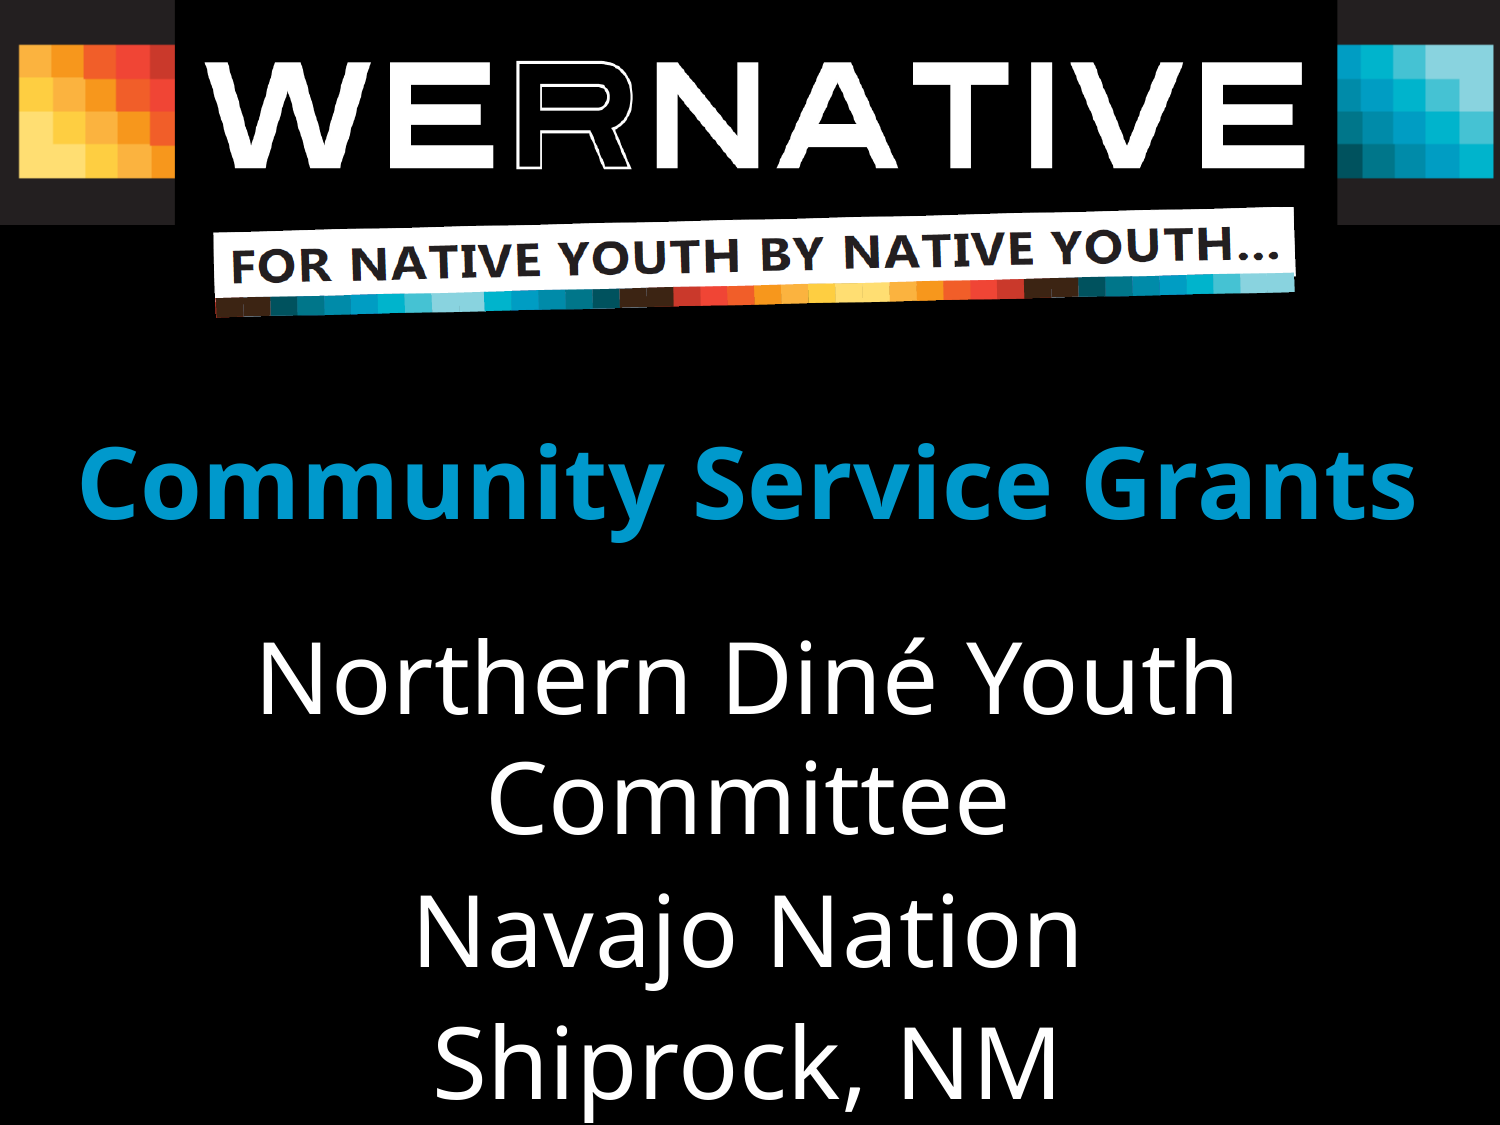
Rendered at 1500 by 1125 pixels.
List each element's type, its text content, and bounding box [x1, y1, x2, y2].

list Community Service Grants Northern Diné Youth Committee Navajo Nation Shiprock, NM [0, 412, 1499, 1125]
picture [0, 0, 1500, 363]
